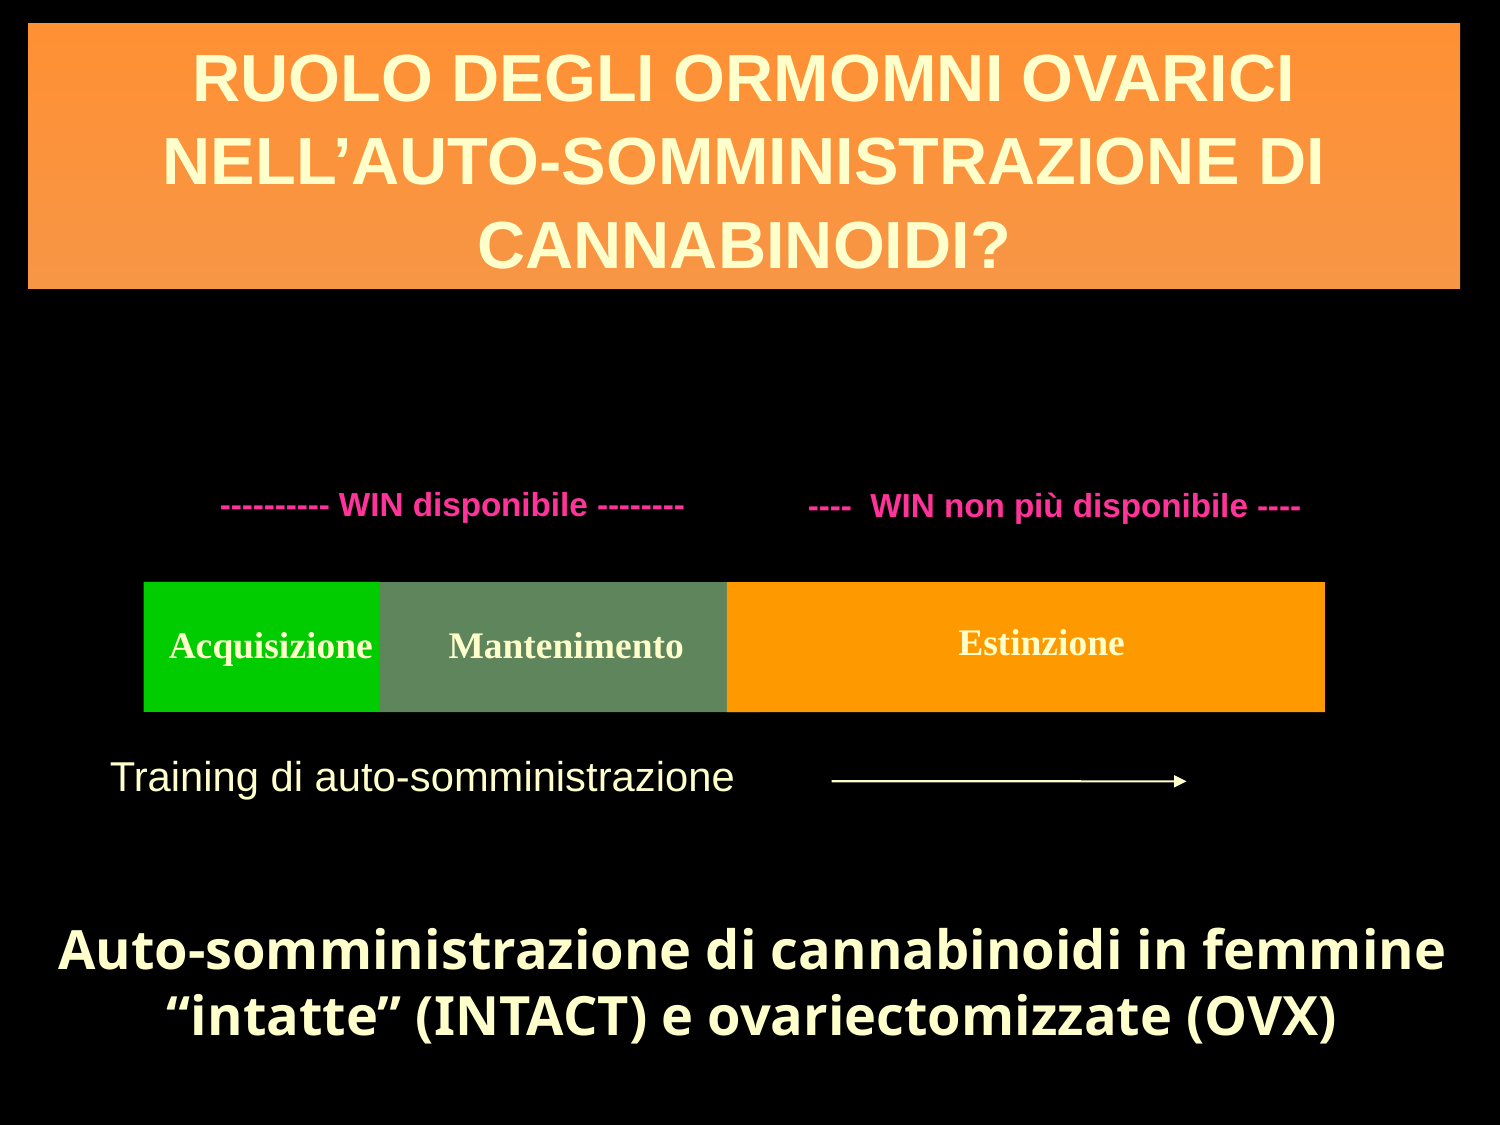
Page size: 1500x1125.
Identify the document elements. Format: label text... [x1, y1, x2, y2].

text_box [831, 775, 1187, 788]
text_box Estinzione [917, 610, 1166, 671]
text_box Acquisizione [151, 613, 391, 674]
text_box [726, 582, 1325, 713]
text_box RUOLO DEGLI ORMOMNI OVARICI NELL’AUTO-SOMMINISTRAZIONE DI CANNABINOIDI? [28, 23, 1461, 289]
text_box ---- WIN non più disponibile ---- [747, 476, 1362, 532]
text_box [143, 581, 380, 712]
text_box Training di auto-somministrazione [95, 758, 813, 806]
text_box Auto-somministrazione di cannabinoidi in femmine “intatte” (INTACT) e ovariectomizzate (OVX) [33, 908, 1472, 1054]
text_box [379, 582, 726, 713]
text_box ---------- WIN disponibile -------- [176, 475, 730, 531]
text_box Mantenimento [424, 613, 708, 673]
